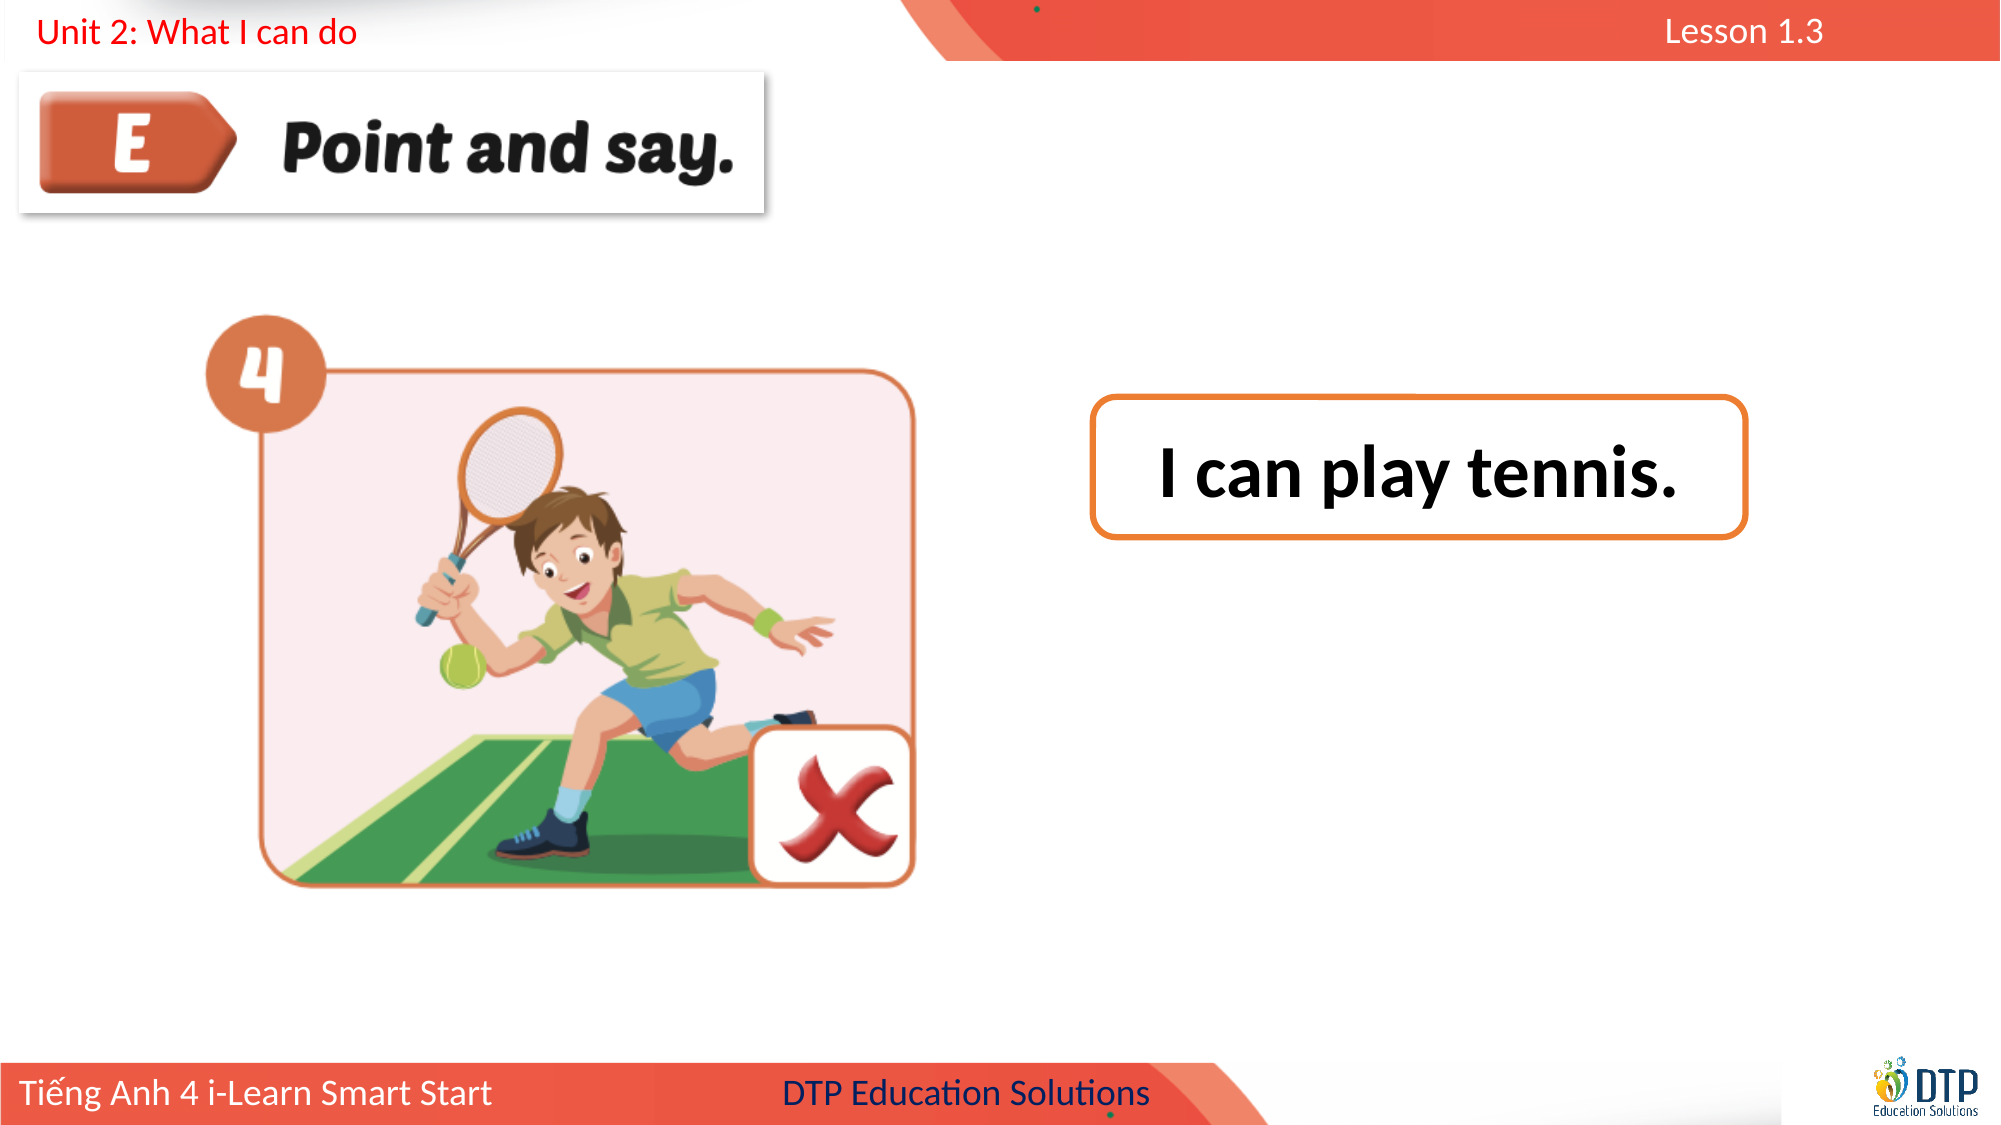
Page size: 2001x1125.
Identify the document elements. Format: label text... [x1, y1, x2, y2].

picture [18, 72, 764, 213]
picture [1869, 1023, 1982, 1125]
picture [2, 1063, 1782, 1125]
text_box I can play tennis. [1091, 395, 1747, 539]
picture [4, 0, 2000, 61]
picture [184, 269, 984, 958]
